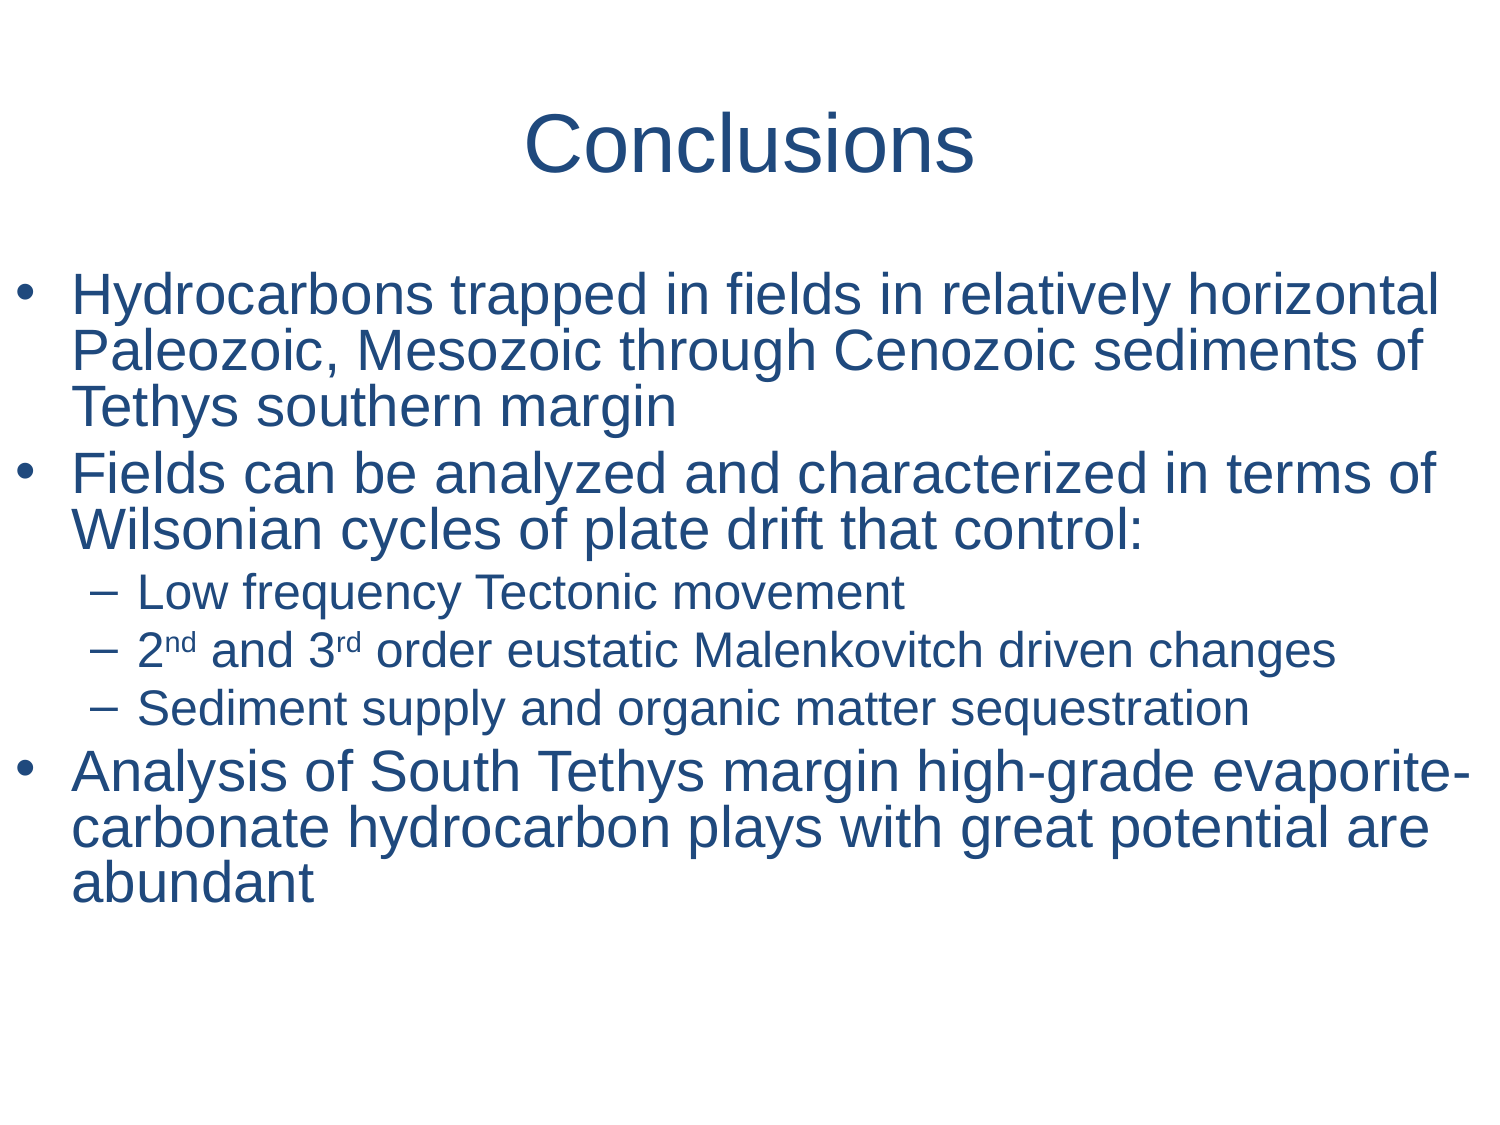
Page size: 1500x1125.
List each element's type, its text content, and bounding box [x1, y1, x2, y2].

title Conclusions [75, 45, 1425, 233]
list Hydrocarbons trapped in fields in relatively horizontal Paleozoic, Mesozoic through Cenozoic sediments of Tethys southern margin Fields can be analyzed and characterized in terms of Wilsonian cycles of plate drift that control: Low frequency Tectonic movement 2nd and 3rd order eustatic Malenkovitch driven changes Sediment supply and organic matter sequestration Analysis of South Tethys margin high-grade evaporite-carbonate hydrocarbon plays with great potential are abundant [0, 262, 1500, 1005]
